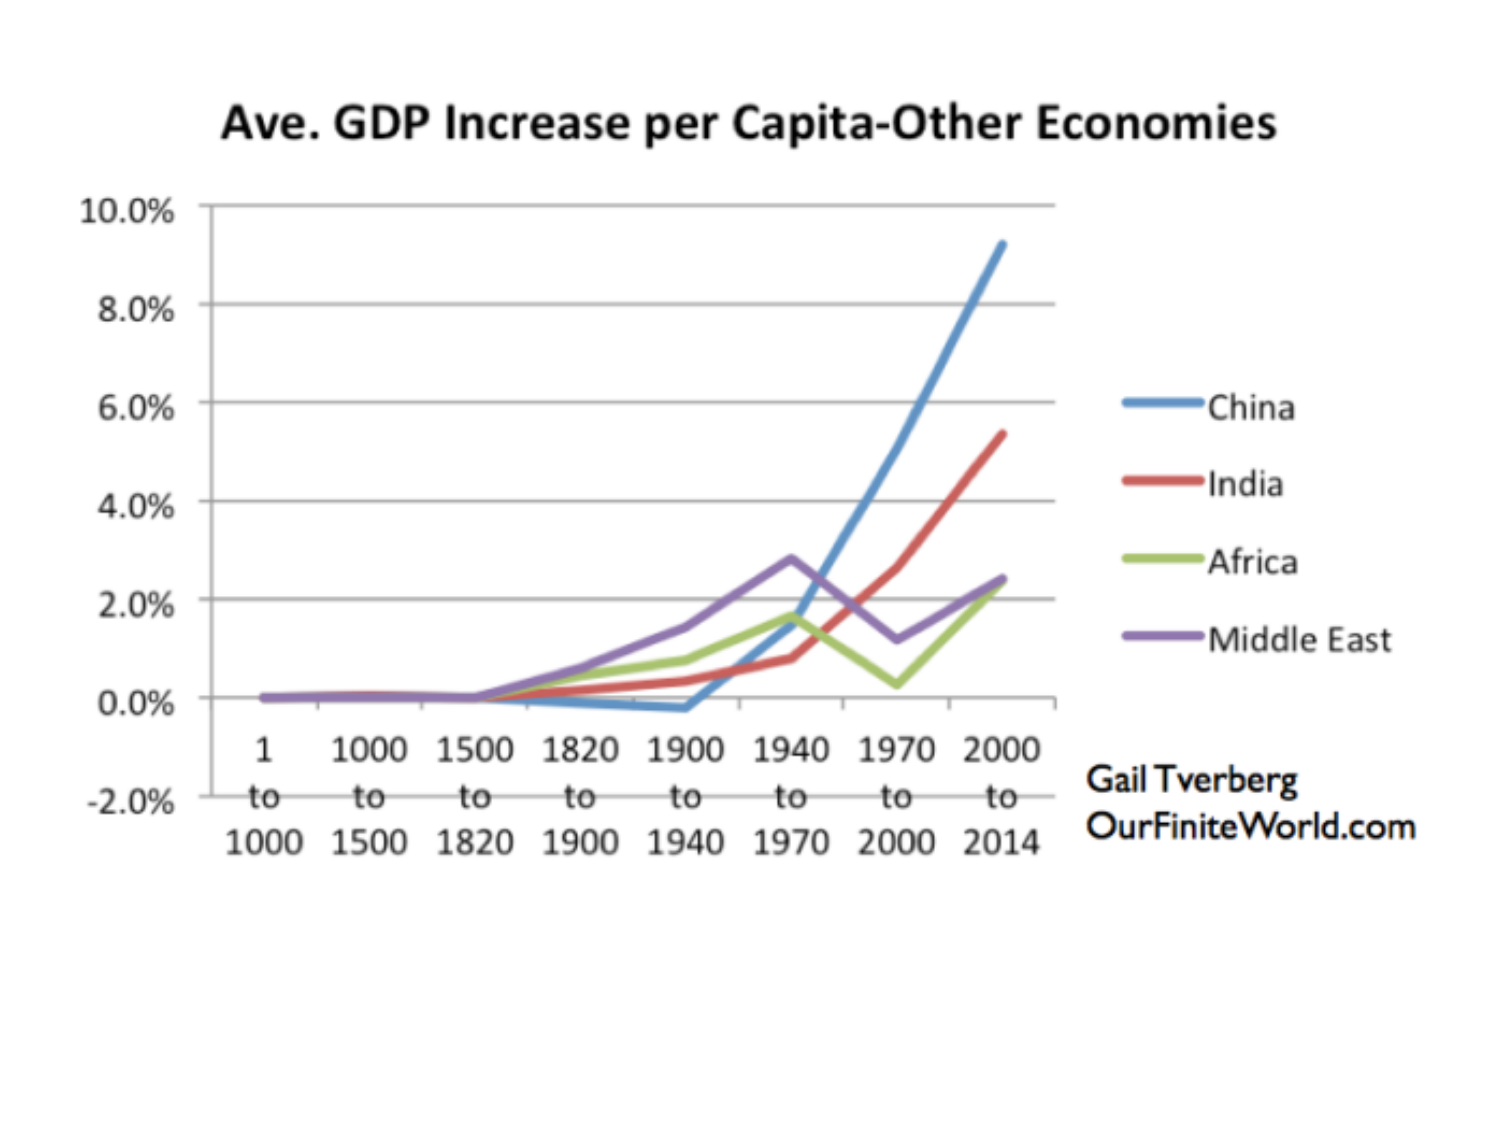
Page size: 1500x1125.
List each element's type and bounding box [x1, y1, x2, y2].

list [74, 53, 1426, 880]
